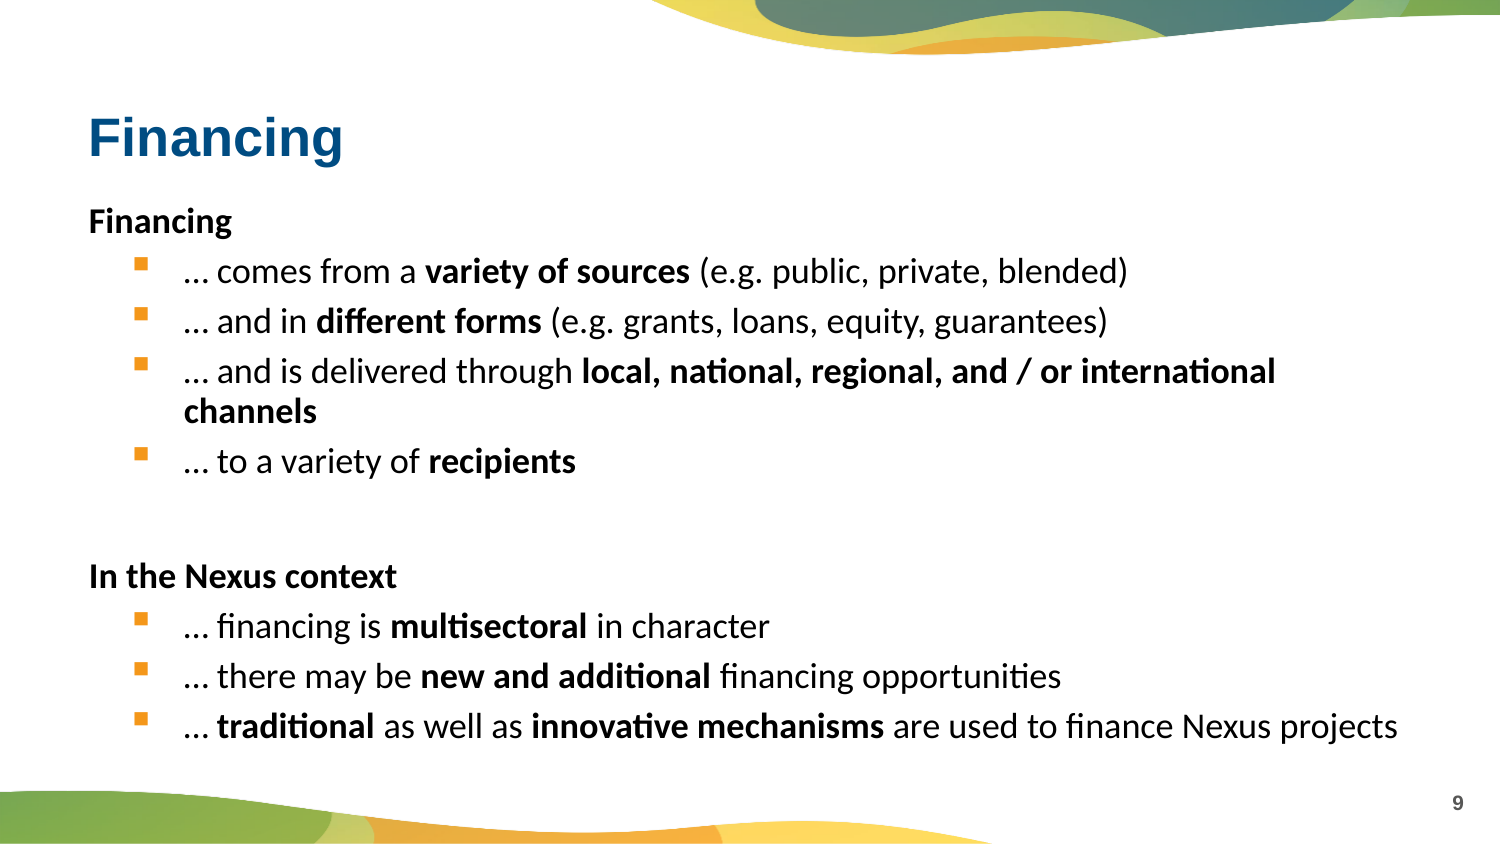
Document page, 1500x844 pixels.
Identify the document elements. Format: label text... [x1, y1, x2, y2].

list Financing … comes from a variety of sources (e.g. public, private, blended) … and in different forms (e.g. grants, loans, equity, guarantees) … and is delivered through local, national, regional, and / or international channels … to a variety of recipients In the Nexus context … financing is multisectoral in character … there may be new and additional financing opportunities … traditional as well as innovative mechanisms are used to finance Nexus projects [73, 194, 1415, 769]
slide_number 9 [1141, 780, 1479, 826]
title Financing [73, 94, 1480, 184]
picture [0, 0, 1500, 844]
